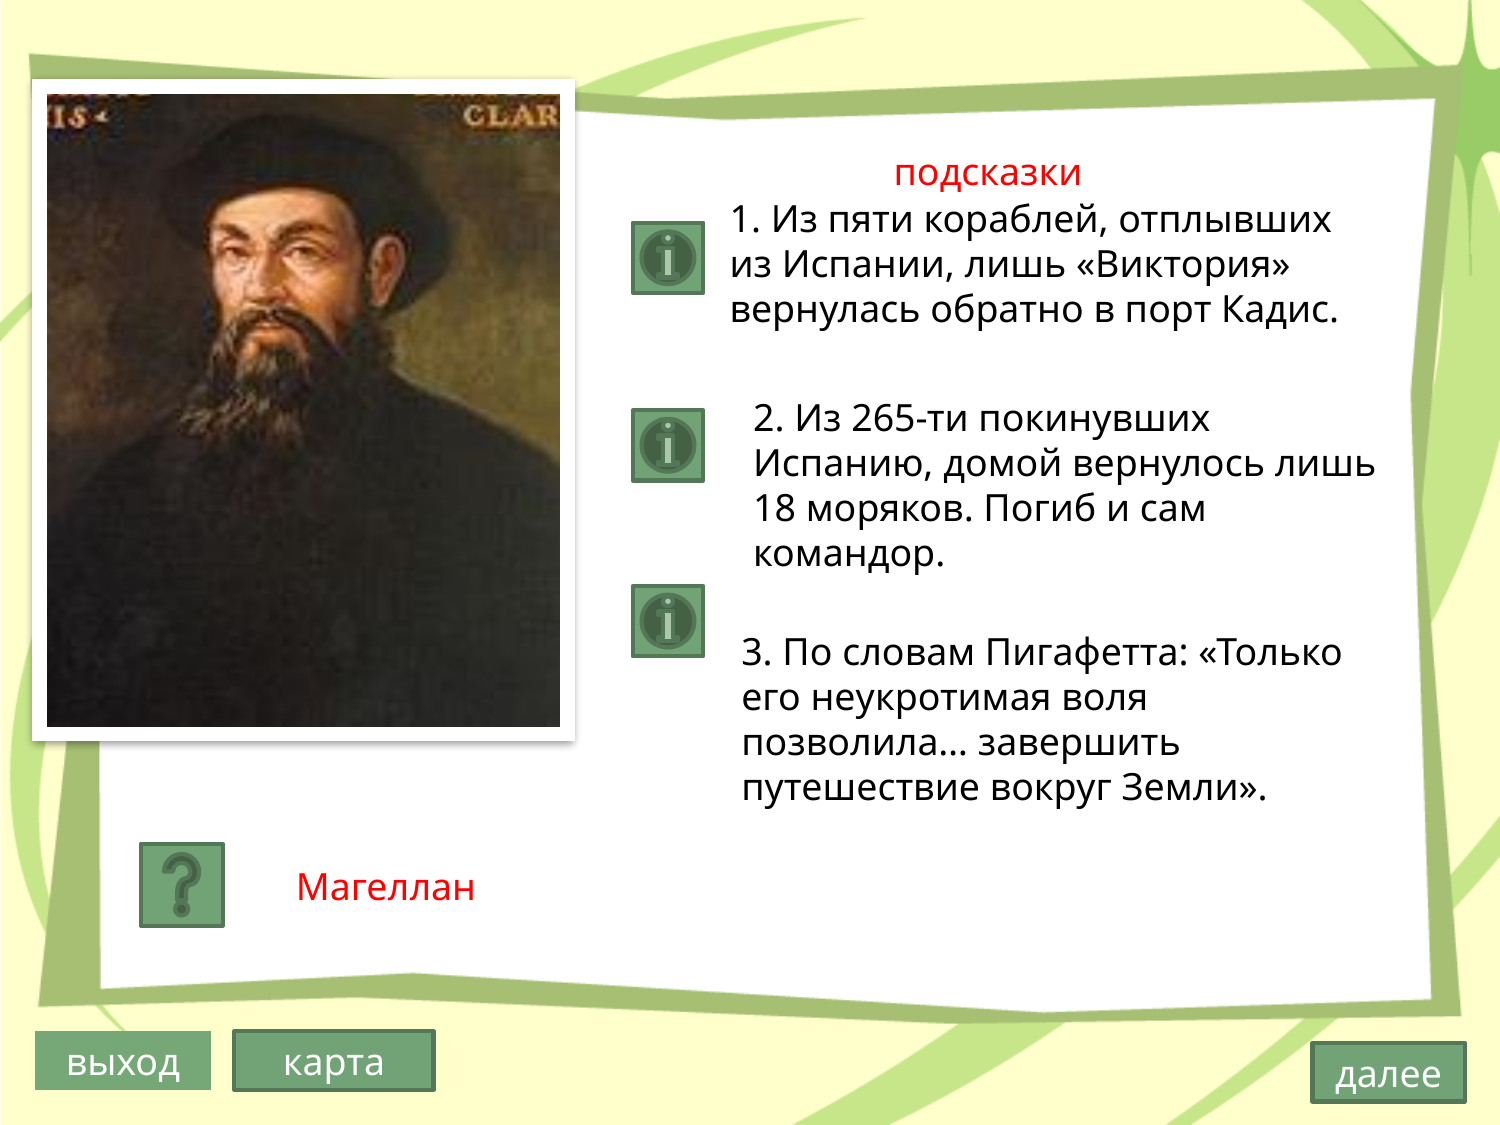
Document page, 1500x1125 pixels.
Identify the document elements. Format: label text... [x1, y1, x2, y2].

text_box Магеллан [281, 855, 668, 916]
text_box [139, 842, 225, 928]
text_box 2. Из 265-ти покинувших Испанию, домой вернулось лишь 18 моряков. Погиб и сам командор. [738, 386, 1395, 582]
text_box выход [33, 1029, 213, 1092]
text_box [631, 408, 705, 483]
text_box [631, 221, 705, 295]
text_box [631, 584, 705, 658]
text_box далее [1310, 1041, 1467, 1104]
picture [0, 0, 1500, 1125]
text_box карта [232, 1029, 436, 1092]
text_box 1. Из пяти кораблей, отплывших из Испании, лишь «Виктория» вернулась обратно в порт Кадис. [714, 187, 1360, 338]
text_box подсказки [878, 140, 1196, 201]
text_box 3. По словам Пигафетта: «Только его неукротимая воля позволила… завершить путешествие вокруг Земли». [726, 621, 1383, 816]
